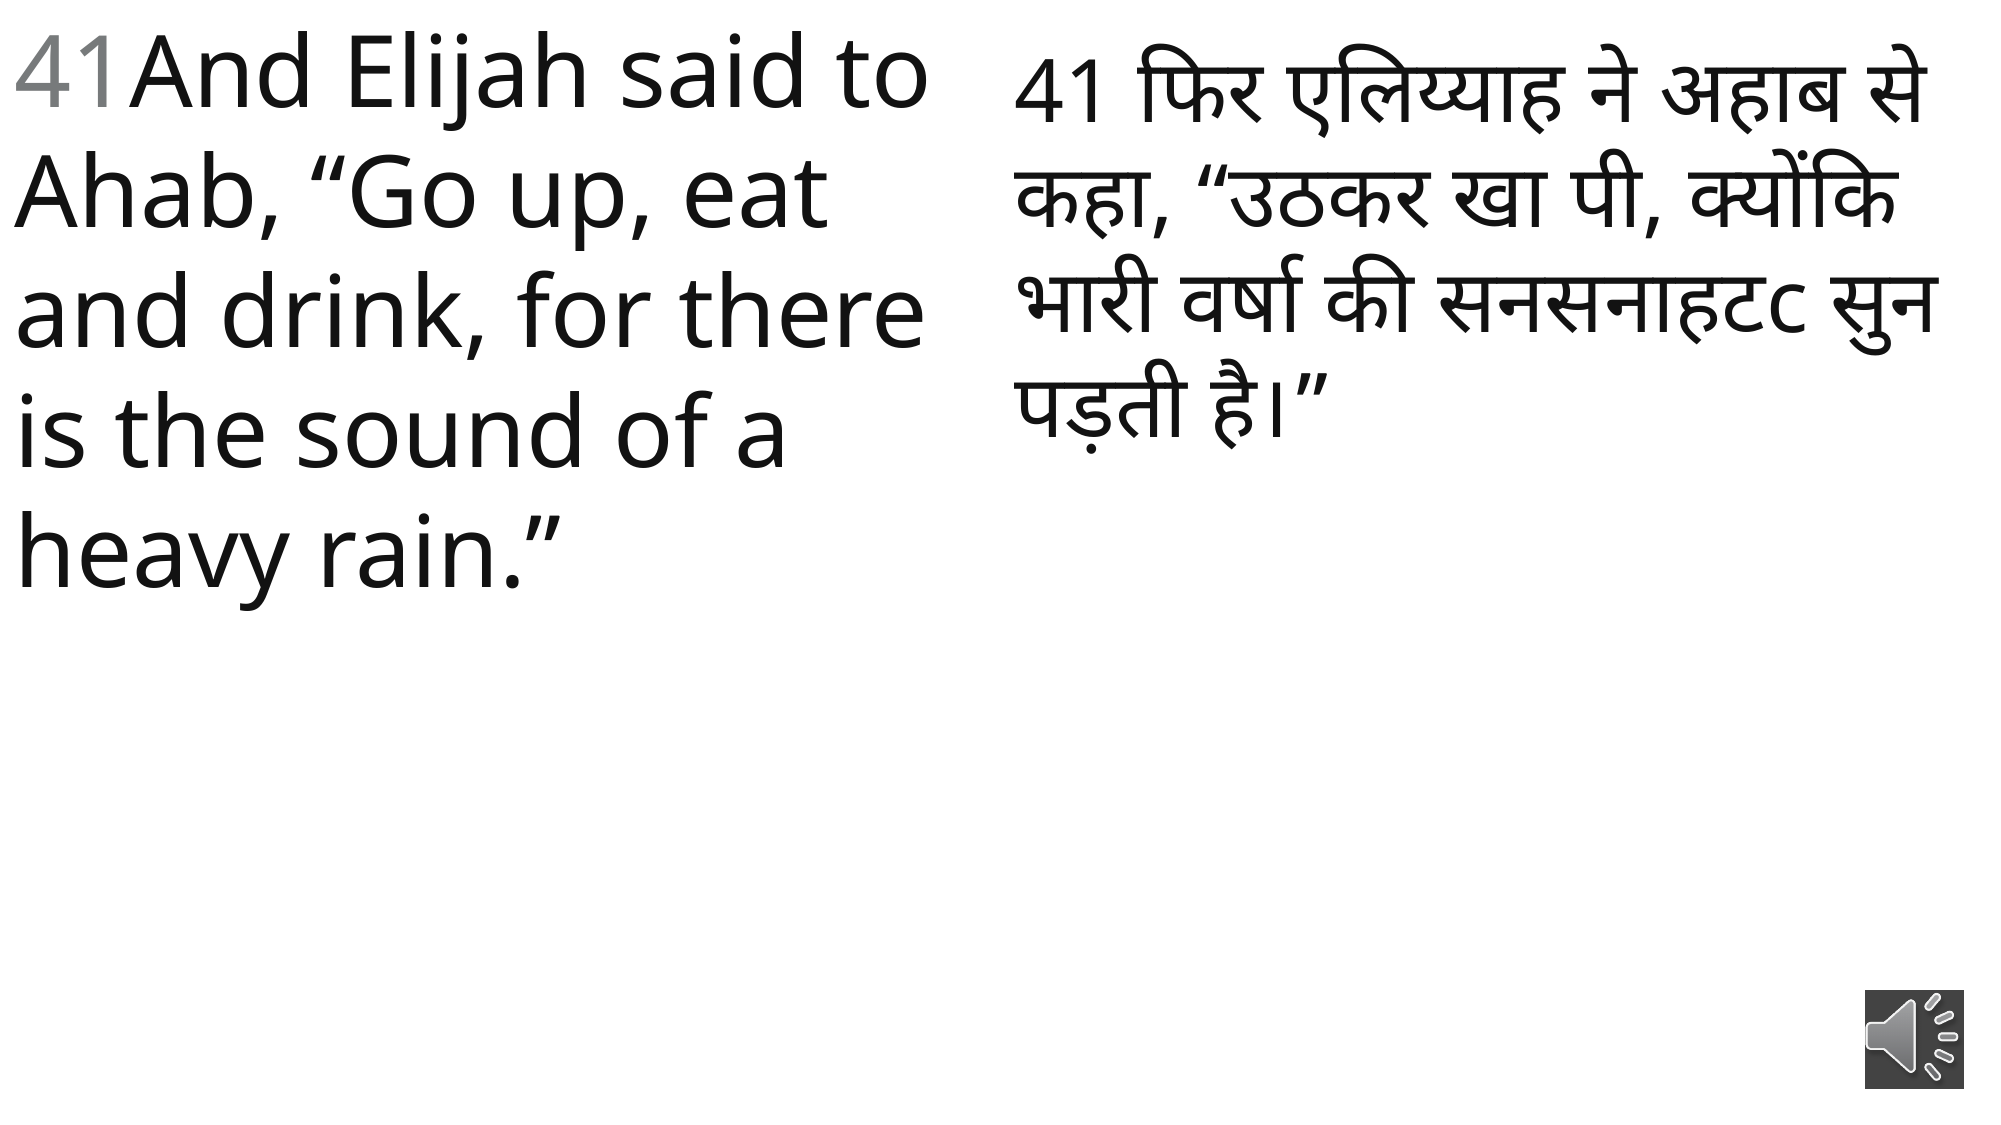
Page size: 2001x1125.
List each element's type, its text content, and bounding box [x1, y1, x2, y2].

text_box 41And Elijah said to Ahab, “Go up, eat and drink, for there is the sound of a heavy rain.” [0, 0, 981, 1125]
picture [1864, 989, 1965, 1090]
text_box 41 फिर एलिय्याह ने अहाब से कहा, “उठकर खा पी, क्योंकि भारी वर्षा की सनसनाहटc सुन पड़ती है।” [999, 27, 2000, 1104]
